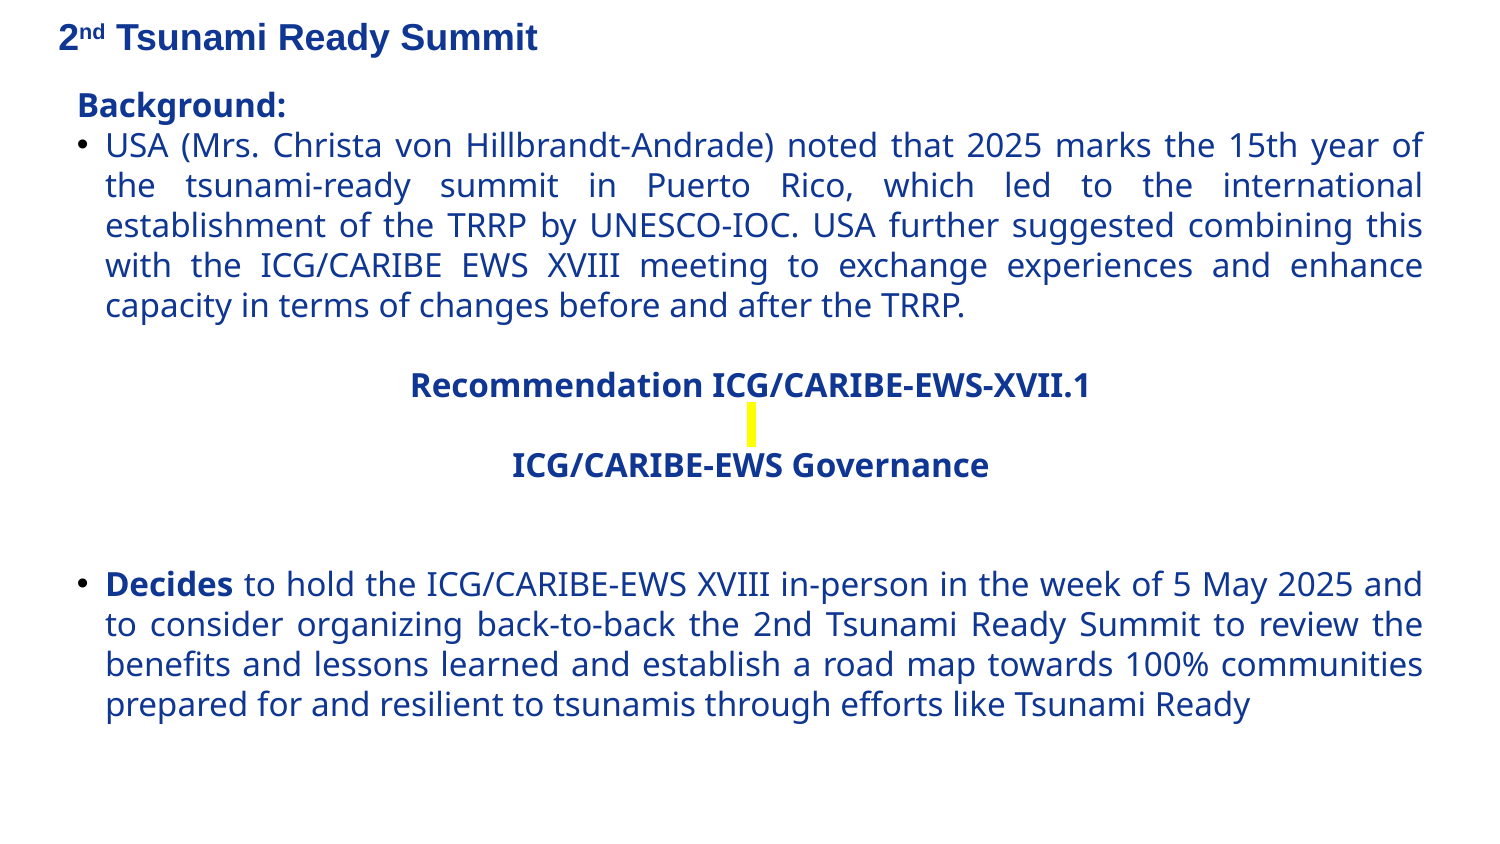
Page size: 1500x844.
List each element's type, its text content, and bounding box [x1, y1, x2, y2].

text_box 2nd Tsunami Ready Summit [43, 5, 1295, 66]
text_box Background: USA (Mrs. Christa von Hillbrandt-Andrade) noted that 2025 marks the 15th year of the tsunami-ready summit in Puerto Rico, which led to the international establishment of the TRRP by UNESCO-IOC. USA further suggested combining this with the ICG/CARIBE EWS XVIII meeting to exchange experiences and enhance capacity in terms of changes before and after the TRRP. Recommendation ICG/CARIBE-EWS-XVII.1 ICG/CARIBE-EWS Governance Decides to hold the ICG/CARIBE-EWS XVIII in-person in the week of 5 May 2025 and to consider organizing back-to-back the 2nd Tsunami Ready Summit to review the benefits and lessons learned and establish a road map towards 100% communities prepared for and resilient to tsunamis through efforts like Tsunami Ready [62, 77, 1441, 801]
